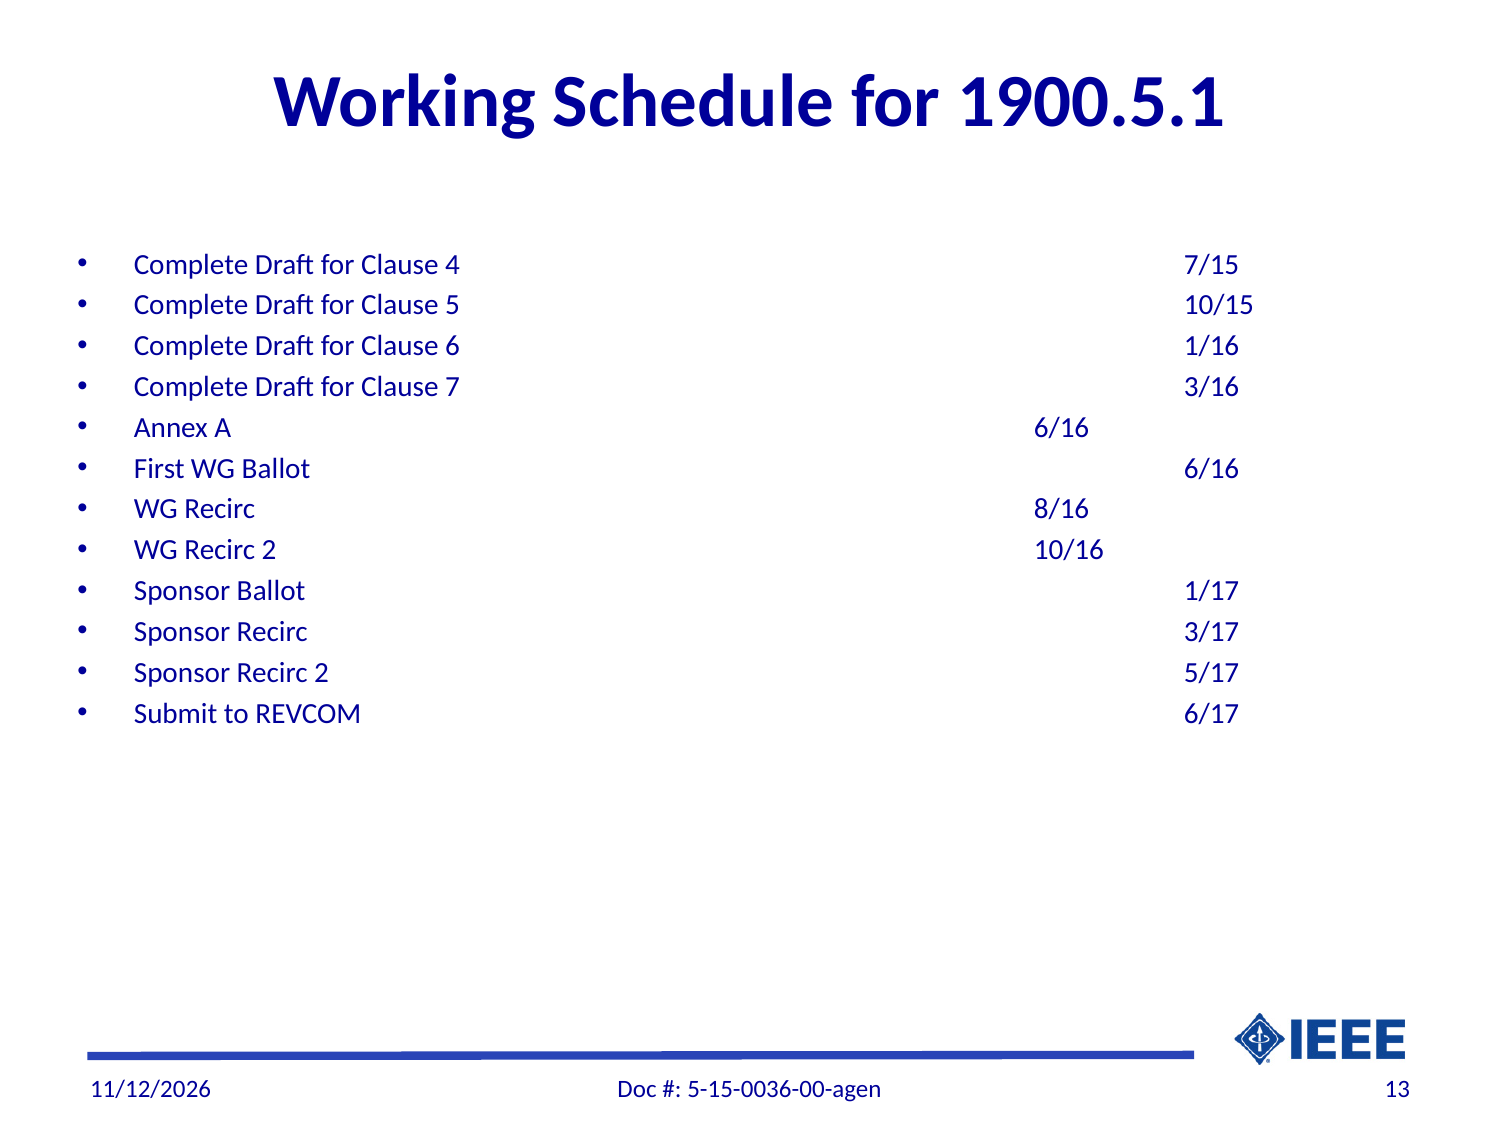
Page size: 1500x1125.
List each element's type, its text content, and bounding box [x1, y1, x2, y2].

footer Doc #: 5-15-0036-00-agen [512, 1057, 988, 1118]
picture [1231, 1011, 1406, 1057]
list Complete Draft for Clause 4 7/15 Complete Draft for Clause 5 10/15 Complete Draft for Clause 6 1/16 Complete Draft for Clause 7 3/16 Annex A 6/16 First WG Ballot 6/16 WG Recirc 8/16 WG Recirc 2 10/16 Sponsor Ballot 1/17 Sponsor Recirc 3/17 Sponsor Recirc 2 5/17 Submit to REVCOM 6/17 [62, 237, 1413, 980]
slide_number 13 [1074, 1057, 1425, 1118]
title Working Schedule for 1900.5.1 [75, 2, 1425, 191]
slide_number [75, 1057, 425, 1118]
